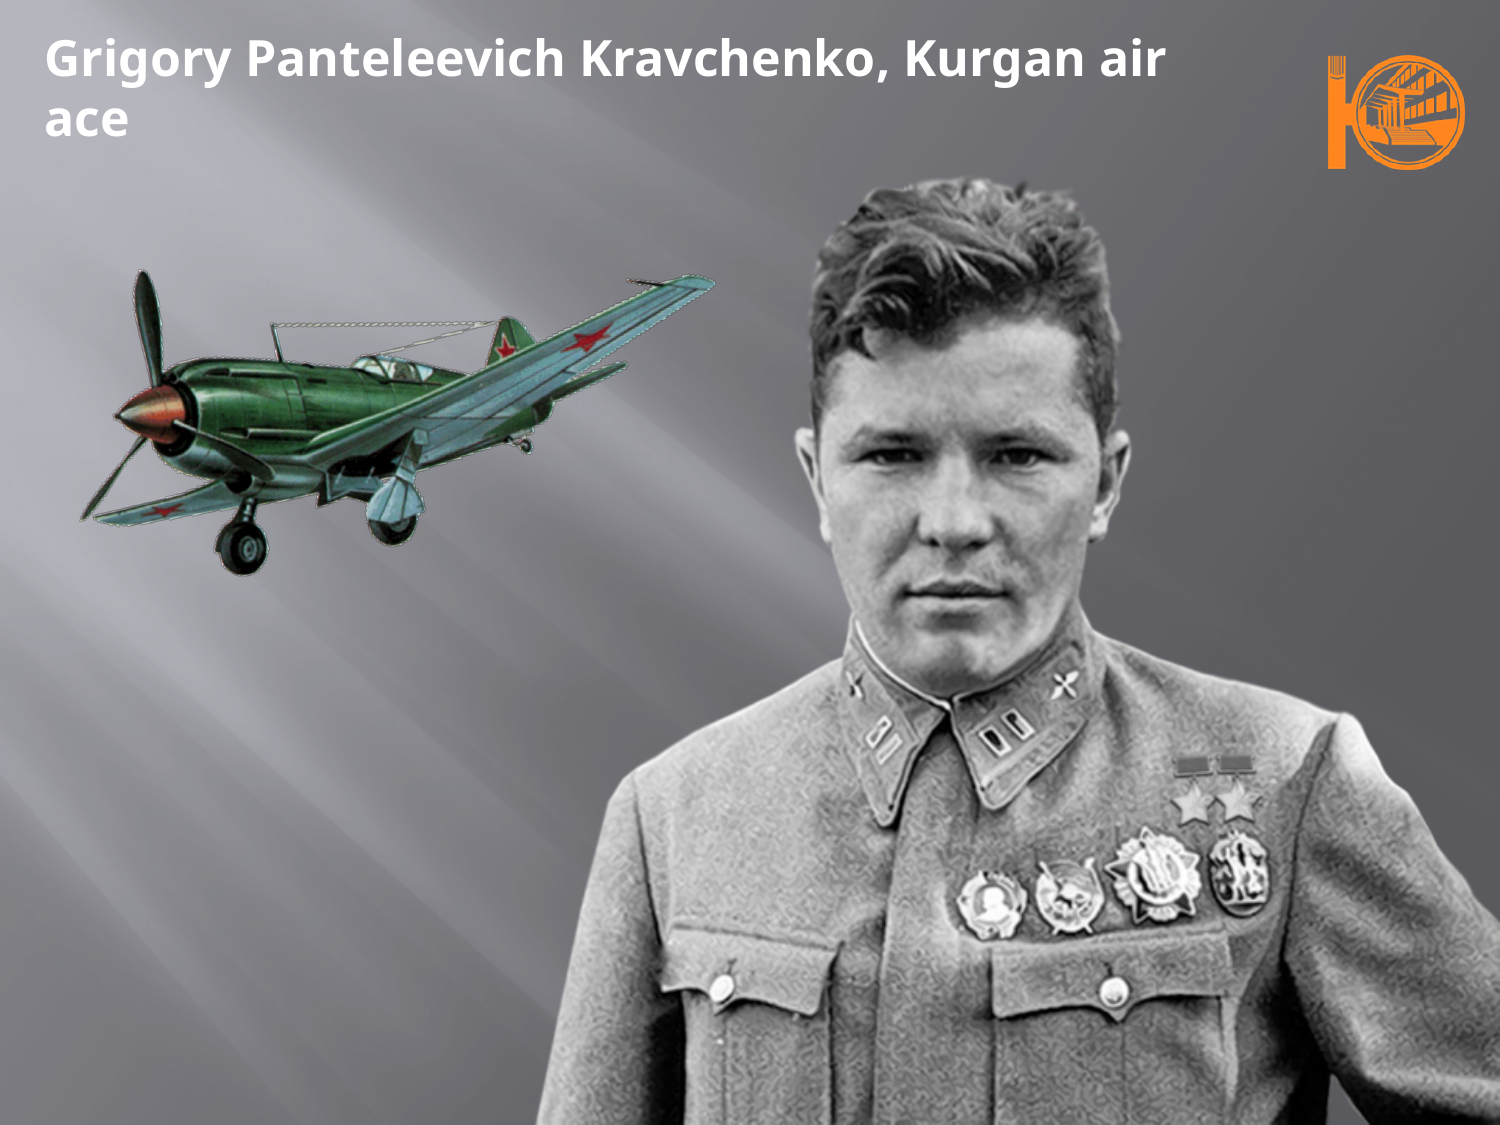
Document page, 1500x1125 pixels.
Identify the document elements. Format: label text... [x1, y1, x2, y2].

picture [19, 55, 1500, 1125]
text_box Grigory Panteleevich Kravchenko, Kurgan air ace [29, 19, 1211, 154]
